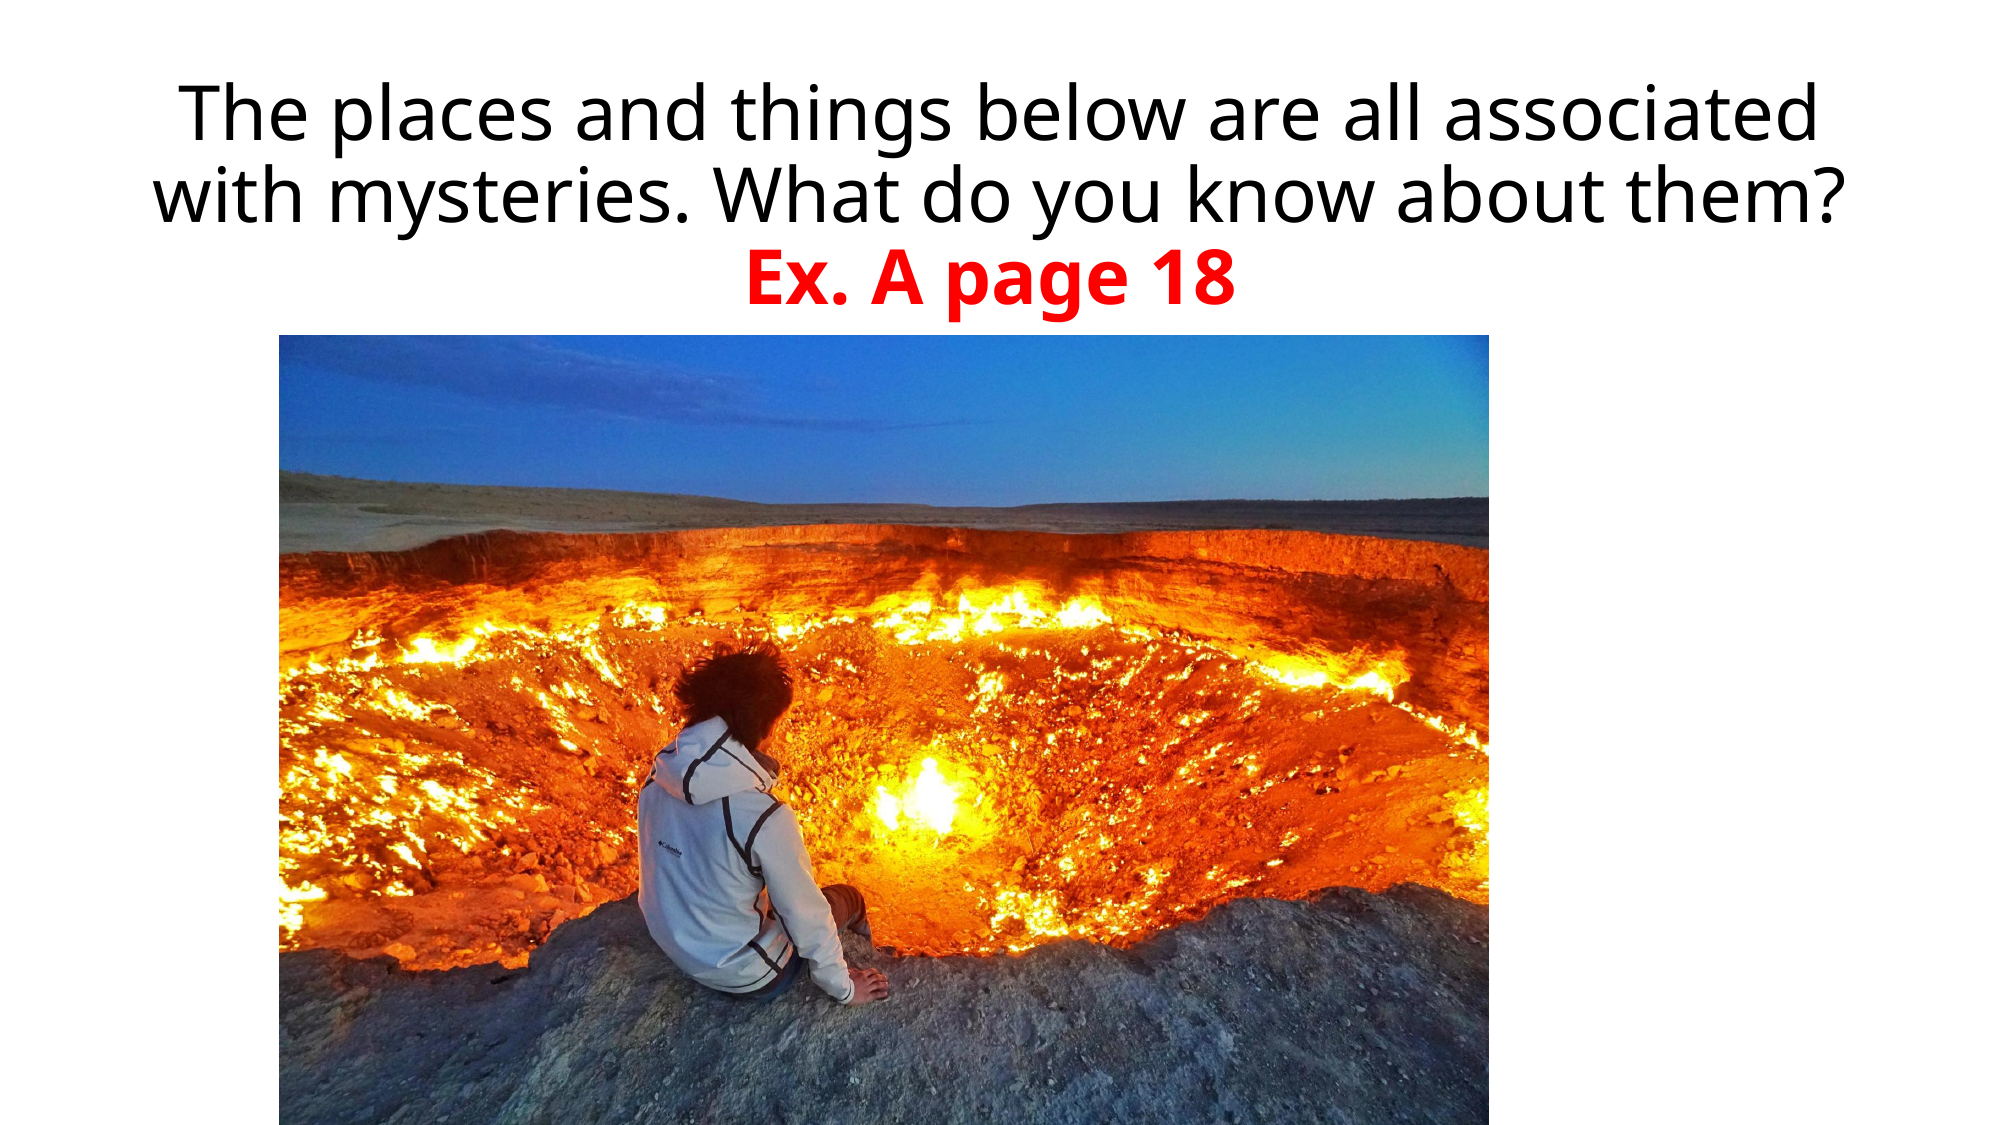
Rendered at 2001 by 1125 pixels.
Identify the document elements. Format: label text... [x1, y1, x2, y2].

title The places and things below are all associated with mysteries. What do you know about them? Ex. A page 18 [137, 59, 1863, 336]
picture [279, 335, 1489, 1125]
